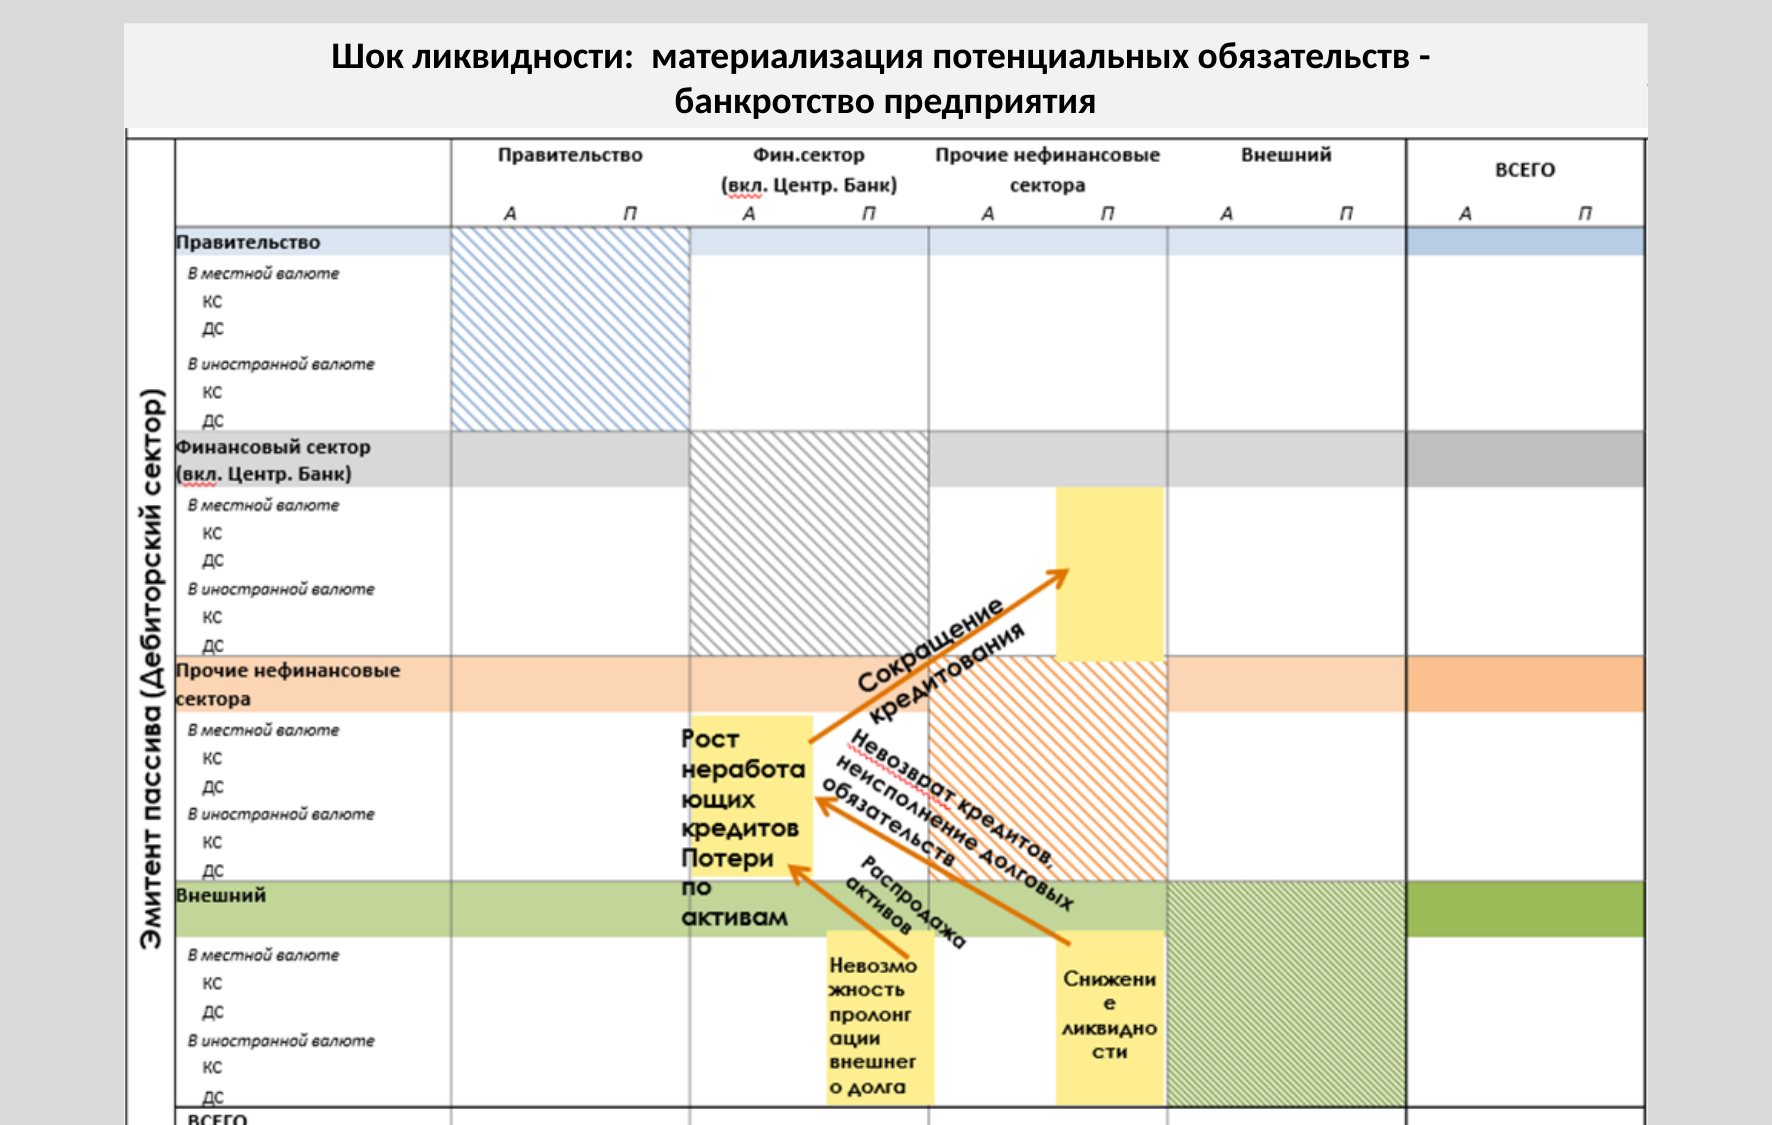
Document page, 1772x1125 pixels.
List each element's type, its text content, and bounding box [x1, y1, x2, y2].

picture [123, 81, 1648, 1125]
text_box Шок ликвидности: материализация потенциальных обязательств - банкротство предприятия [124, 23, 1648, 81]
